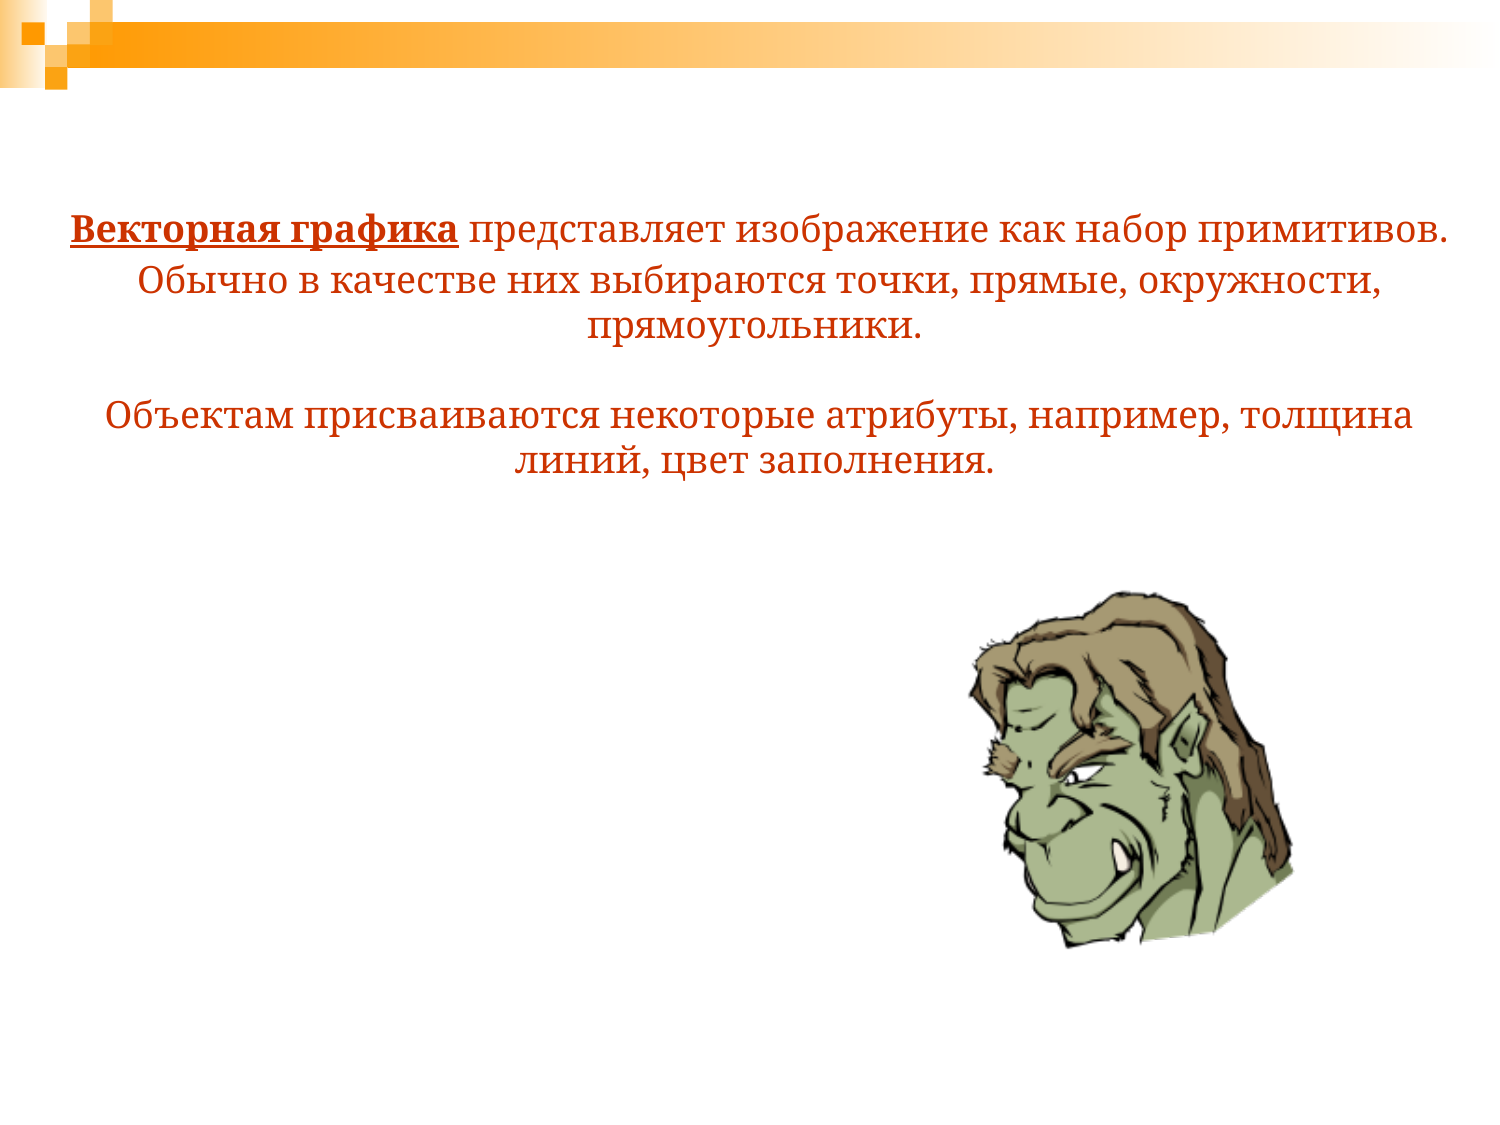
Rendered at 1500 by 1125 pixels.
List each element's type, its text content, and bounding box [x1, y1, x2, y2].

text_box [689, 22, 693, 67]
text_box Векторная графика представляет изображение как набор примитивов. Обычно в качестве них выбираются точки, прямые, окружности, прямоугольники. Объектам присваиваются некоторые атрибуты, например, толщина линий, цвет заполнения. [49, 197, 1470, 534]
picture [949, 574, 1323, 966]
text_box [773, 22, 777, 67]
